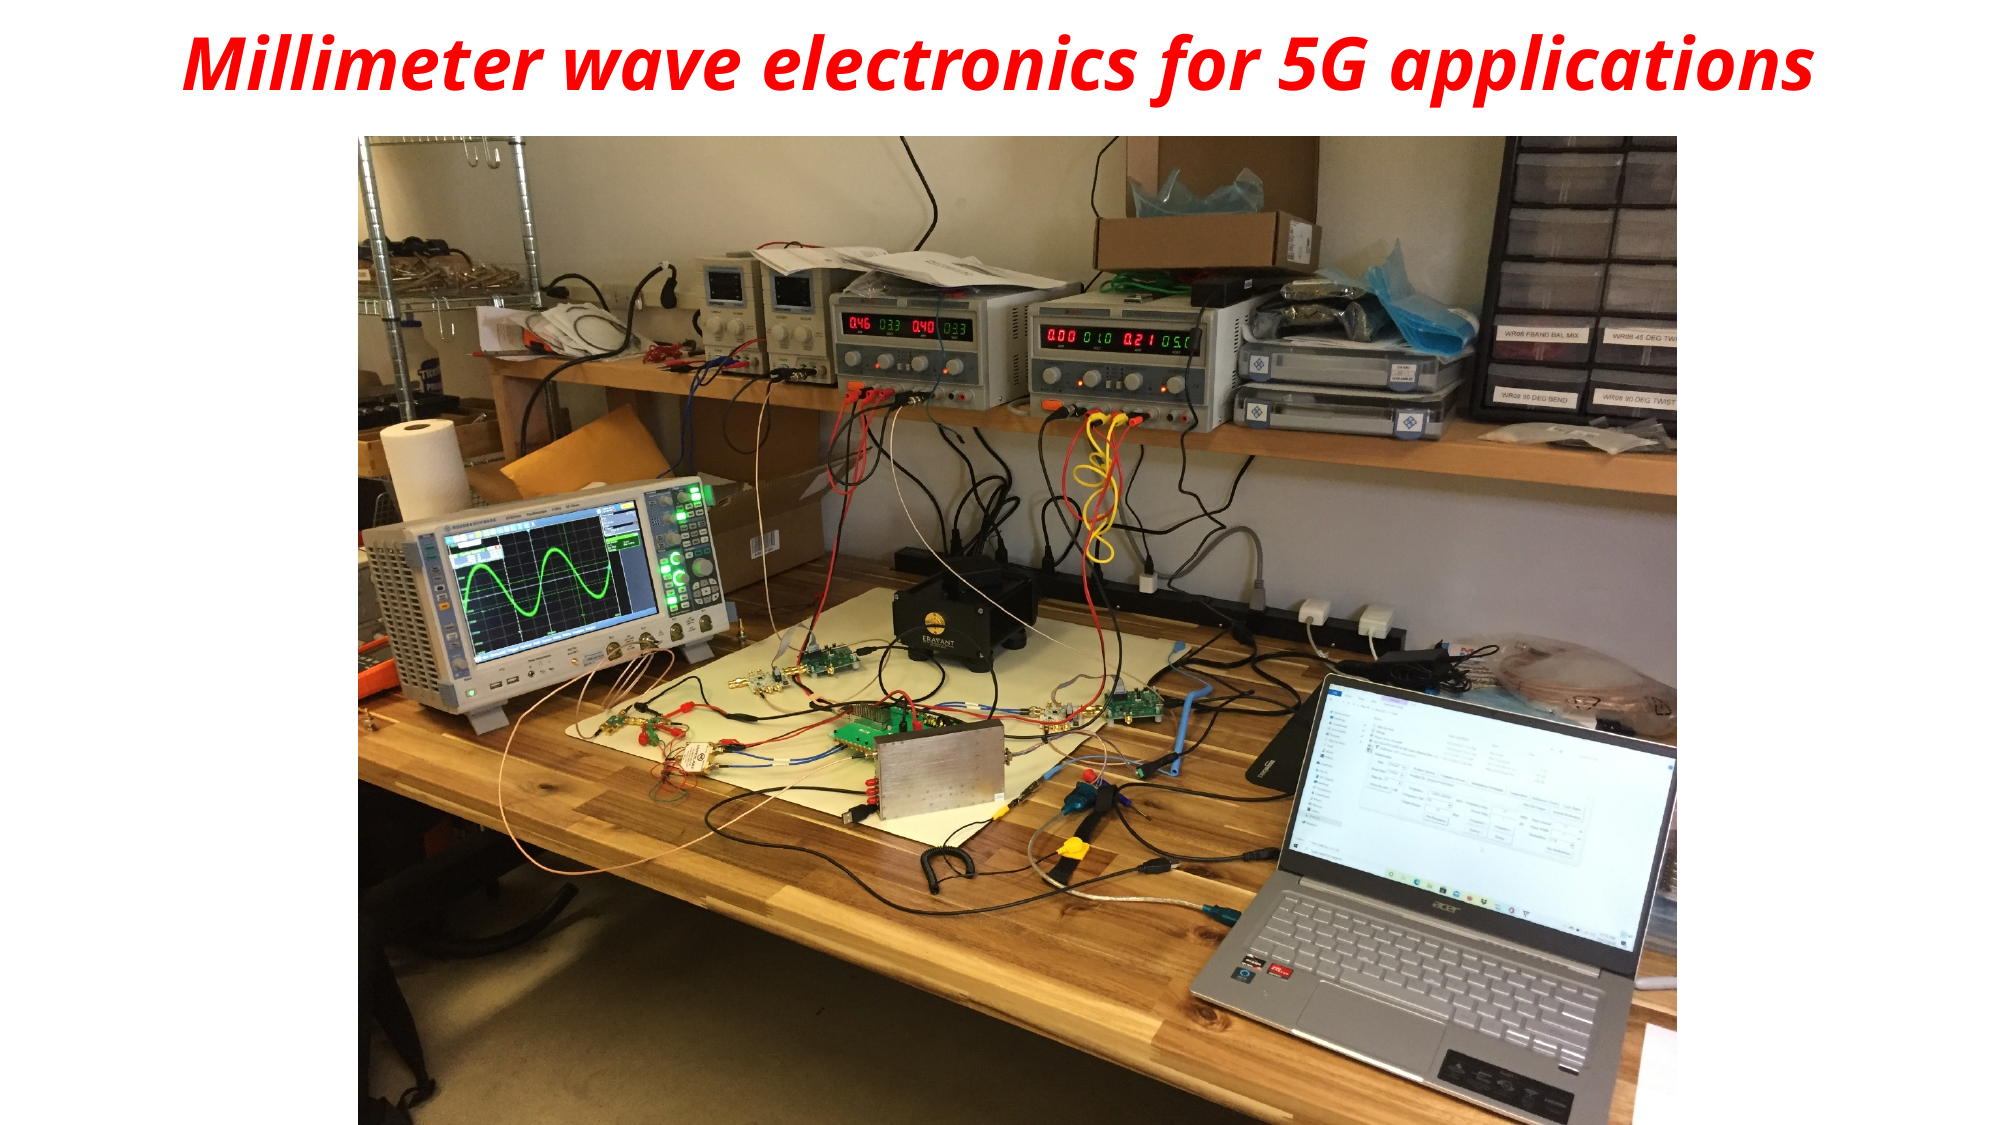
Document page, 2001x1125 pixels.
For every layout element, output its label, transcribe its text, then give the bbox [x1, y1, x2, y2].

picture [358, 136, 1677, 1125]
text_box Millimeter wave electronics for 5G applications [38, 0, 1961, 133]
